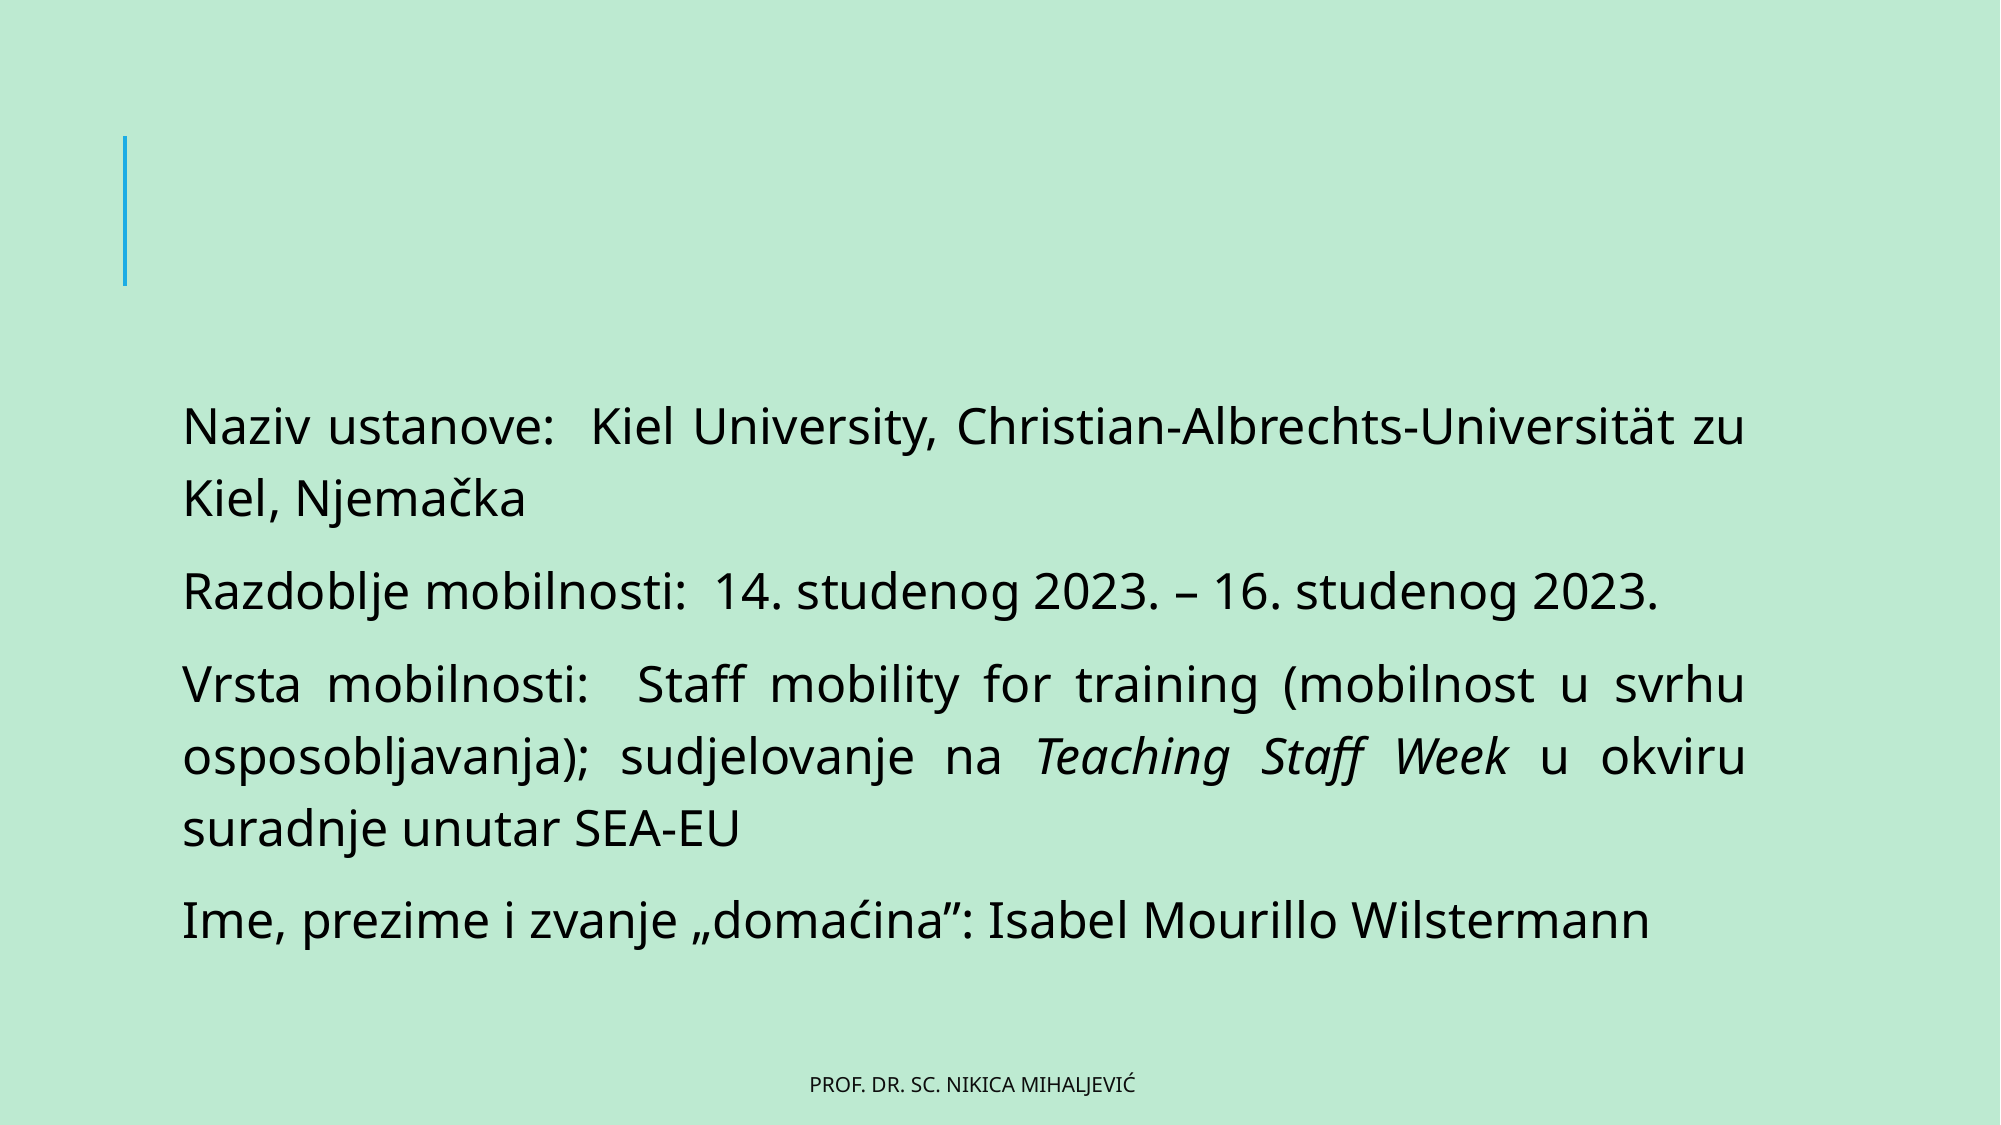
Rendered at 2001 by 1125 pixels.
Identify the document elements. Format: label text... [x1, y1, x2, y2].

footer prof. dr. sc. Nikica Mihaljević [794, 1061, 1763, 1107]
list Naziv ustanove: Kiel University, Christian-Albrechts-Universität zu Kiel, Njemačka Razdoblje mobilnosti: 14. studenog 2023. – 16. studenog 2023. Vrsta mobilnosti: Staff mobility for training (mobilnost u svrhu osposobljavanja); sudjelovanje na Teaching Staff Week u okviru suradnje unutar SEA-EU Ime, prezime i zvanje „domaćina”: Isabel Mourillo Wilstermann [168, 375, 1763, 1035]
